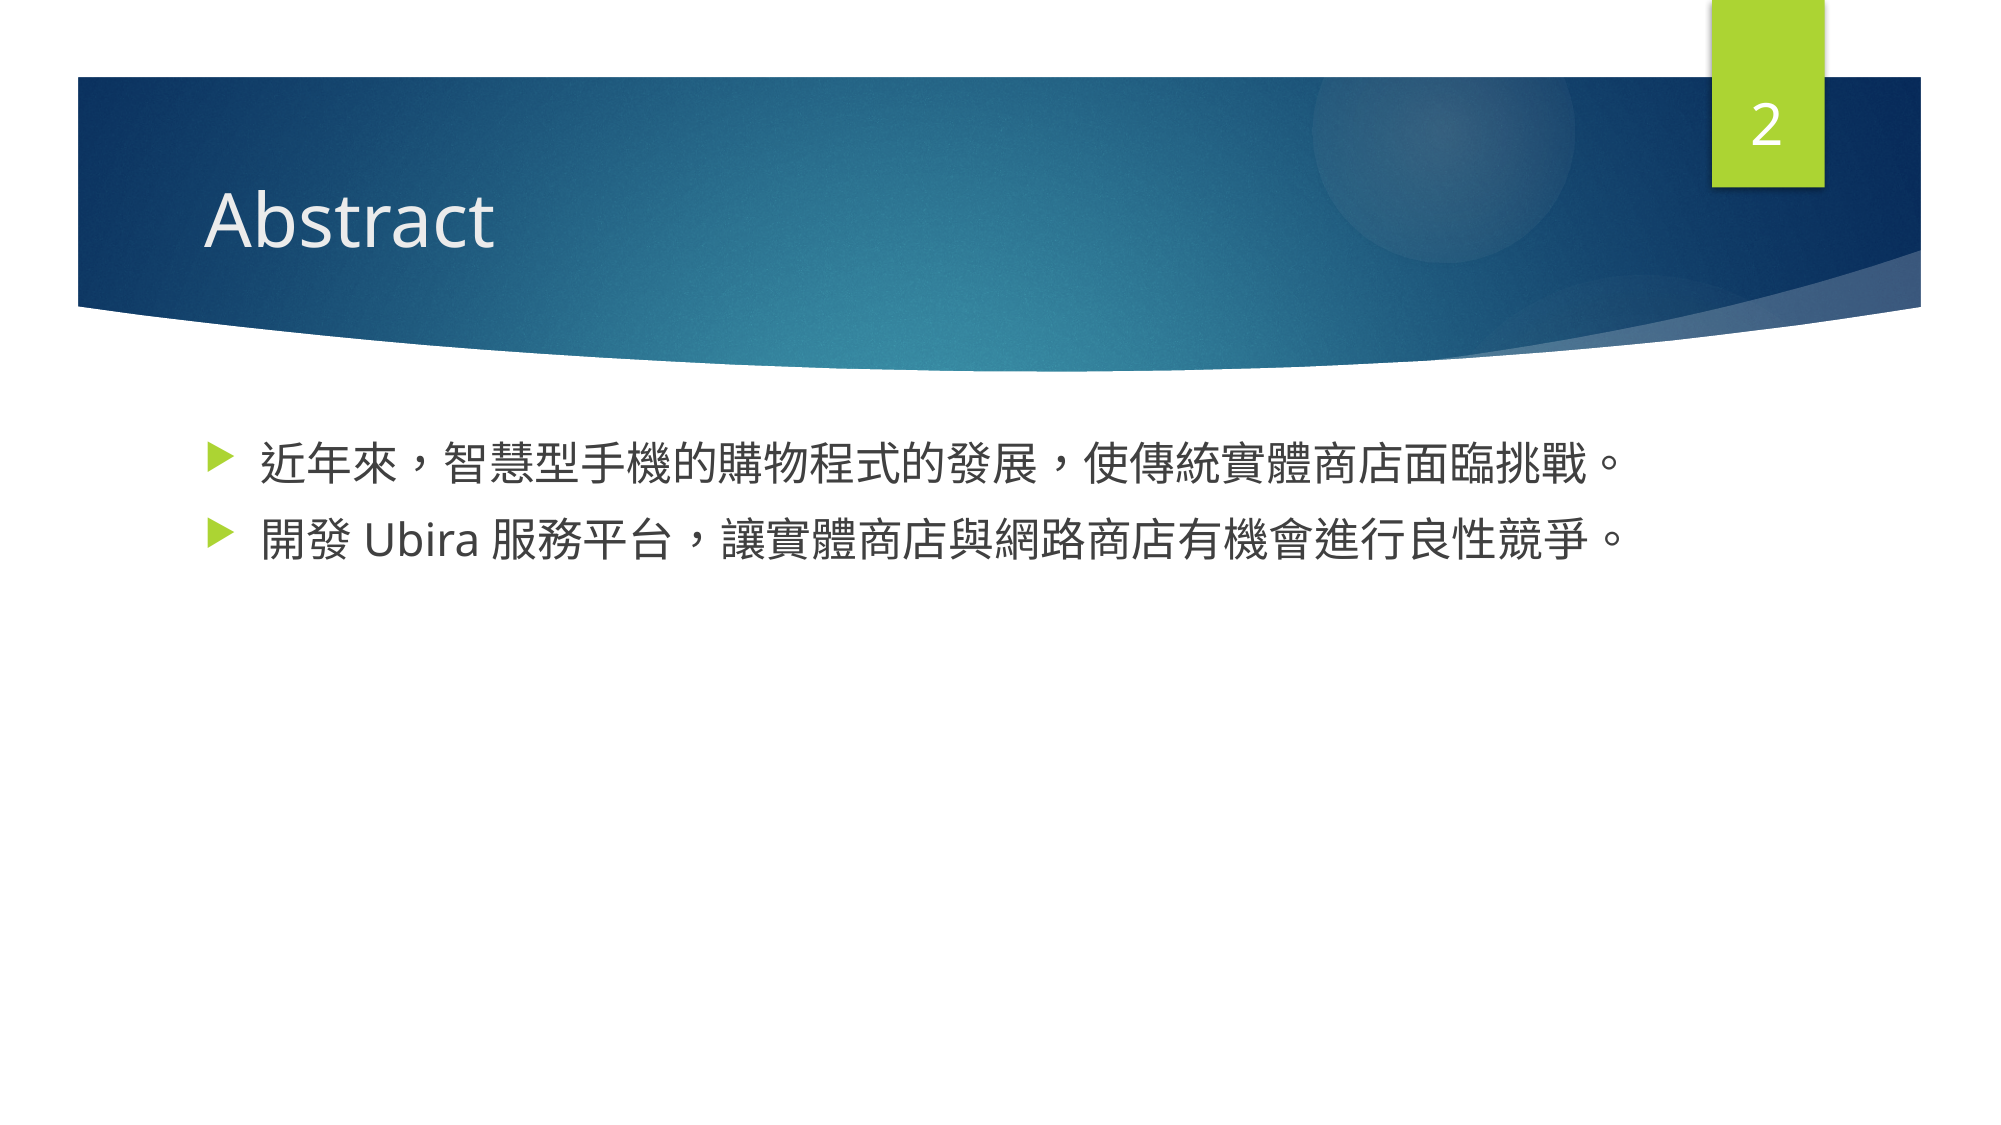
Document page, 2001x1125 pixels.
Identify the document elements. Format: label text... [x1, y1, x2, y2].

title Abstract [189, 159, 1627, 276]
list 近年來，智慧型手機的購物程式的發展，使傳統實體商店面臨挑戰。 開發Ubira服務平台，讓實體商店與網路商店有機會進行良性競爭。 [189, 427, 1627, 988]
slide_number 2 [1698, 48, 1836, 175]
